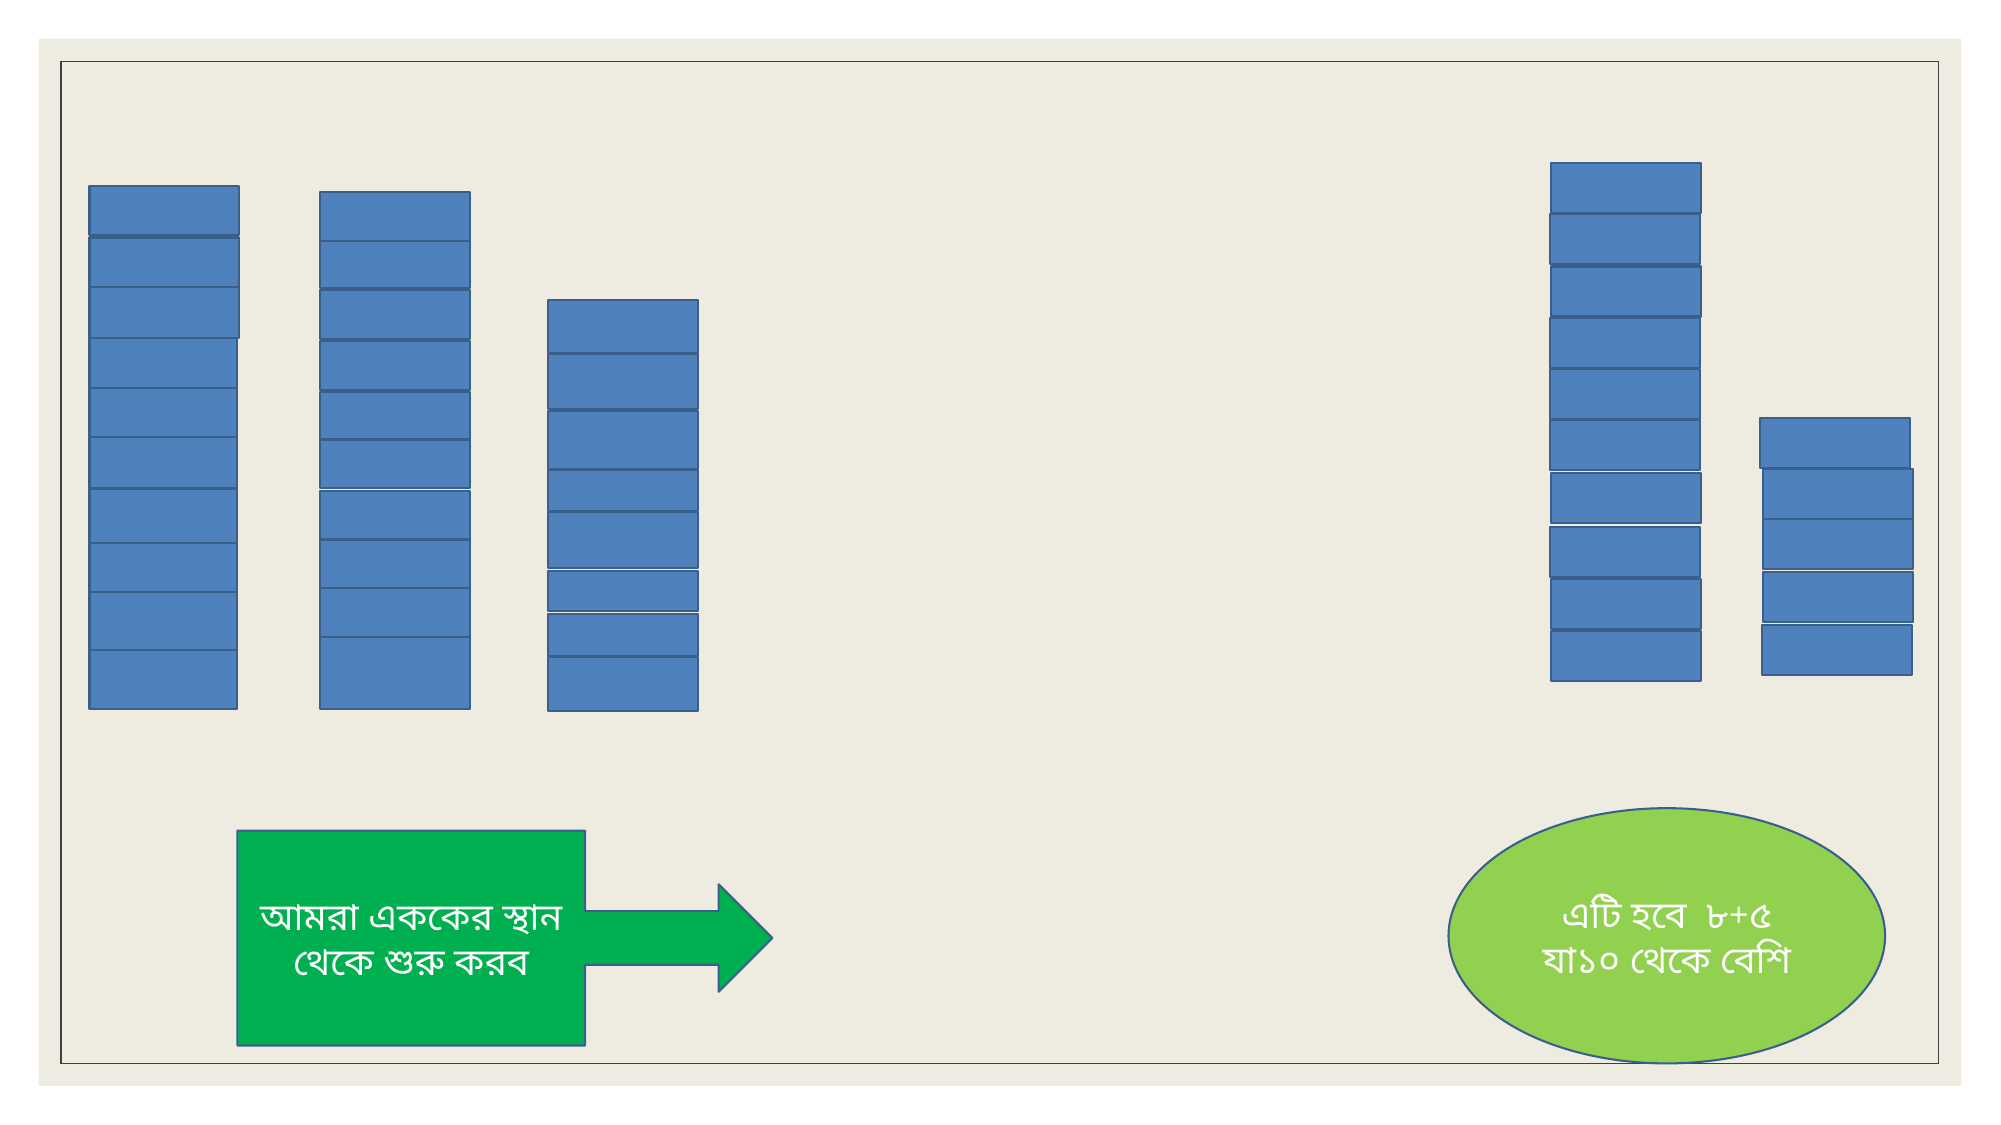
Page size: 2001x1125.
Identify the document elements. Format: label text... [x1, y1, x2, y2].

text_box [88, 591, 238, 649]
text_box [88, 236, 240, 286]
text_box [319, 340, 471, 391]
text_box [1761, 624, 1913, 676]
text_box [319, 589, 471, 636]
text_box [1549, 368, 1701, 420]
text_box [88, 185, 240, 236]
text_box [1550, 472, 1702, 524]
text_box [1550, 162, 1702, 214]
text_box [1759, 417, 1911, 469]
text_box [1549, 317, 1701, 368]
text_box [1549, 420, 1701, 471]
text_box [319, 391, 471, 438]
text_box [319, 541, 471, 589]
text_box আমরা এককের স্থান থেকে শুরু করব [236, 829, 774, 1047]
text_box [1550, 630, 1702, 682]
text_box [88, 436, 238, 488]
text_box [1762, 571, 1914, 623]
text_box [1550, 265, 1702, 318]
text_box [88, 649, 238, 710]
text_box [319, 191, 471, 242]
text_box [319, 242, 471, 289]
text_box [1762, 468, 1914, 520]
text_box [88, 286, 240, 339]
text_box [1762, 520, 1914, 570]
text_box [88, 542, 238, 591]
text_box এটি হবে ৮+৫ যা১০ থেকে বেশি [1447, 807, 1887, 1065]
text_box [548, 299, 699, 711]
text_box [319, 636, 471, 710]
text_box [88, 488, 238, 542]
text_box [1549, 526, 1701, 578]
text_box [319, 289, 471, 340]
text_box [88, 337, 238, 387]
text_box [319, 490, 471, 541]
text_box [1549, 213, 1701, 265]
text_box [319, 438, 471, 489]
text_box [1550, 578, 1702, 630]
text_box [88, 387, 238, 436]
